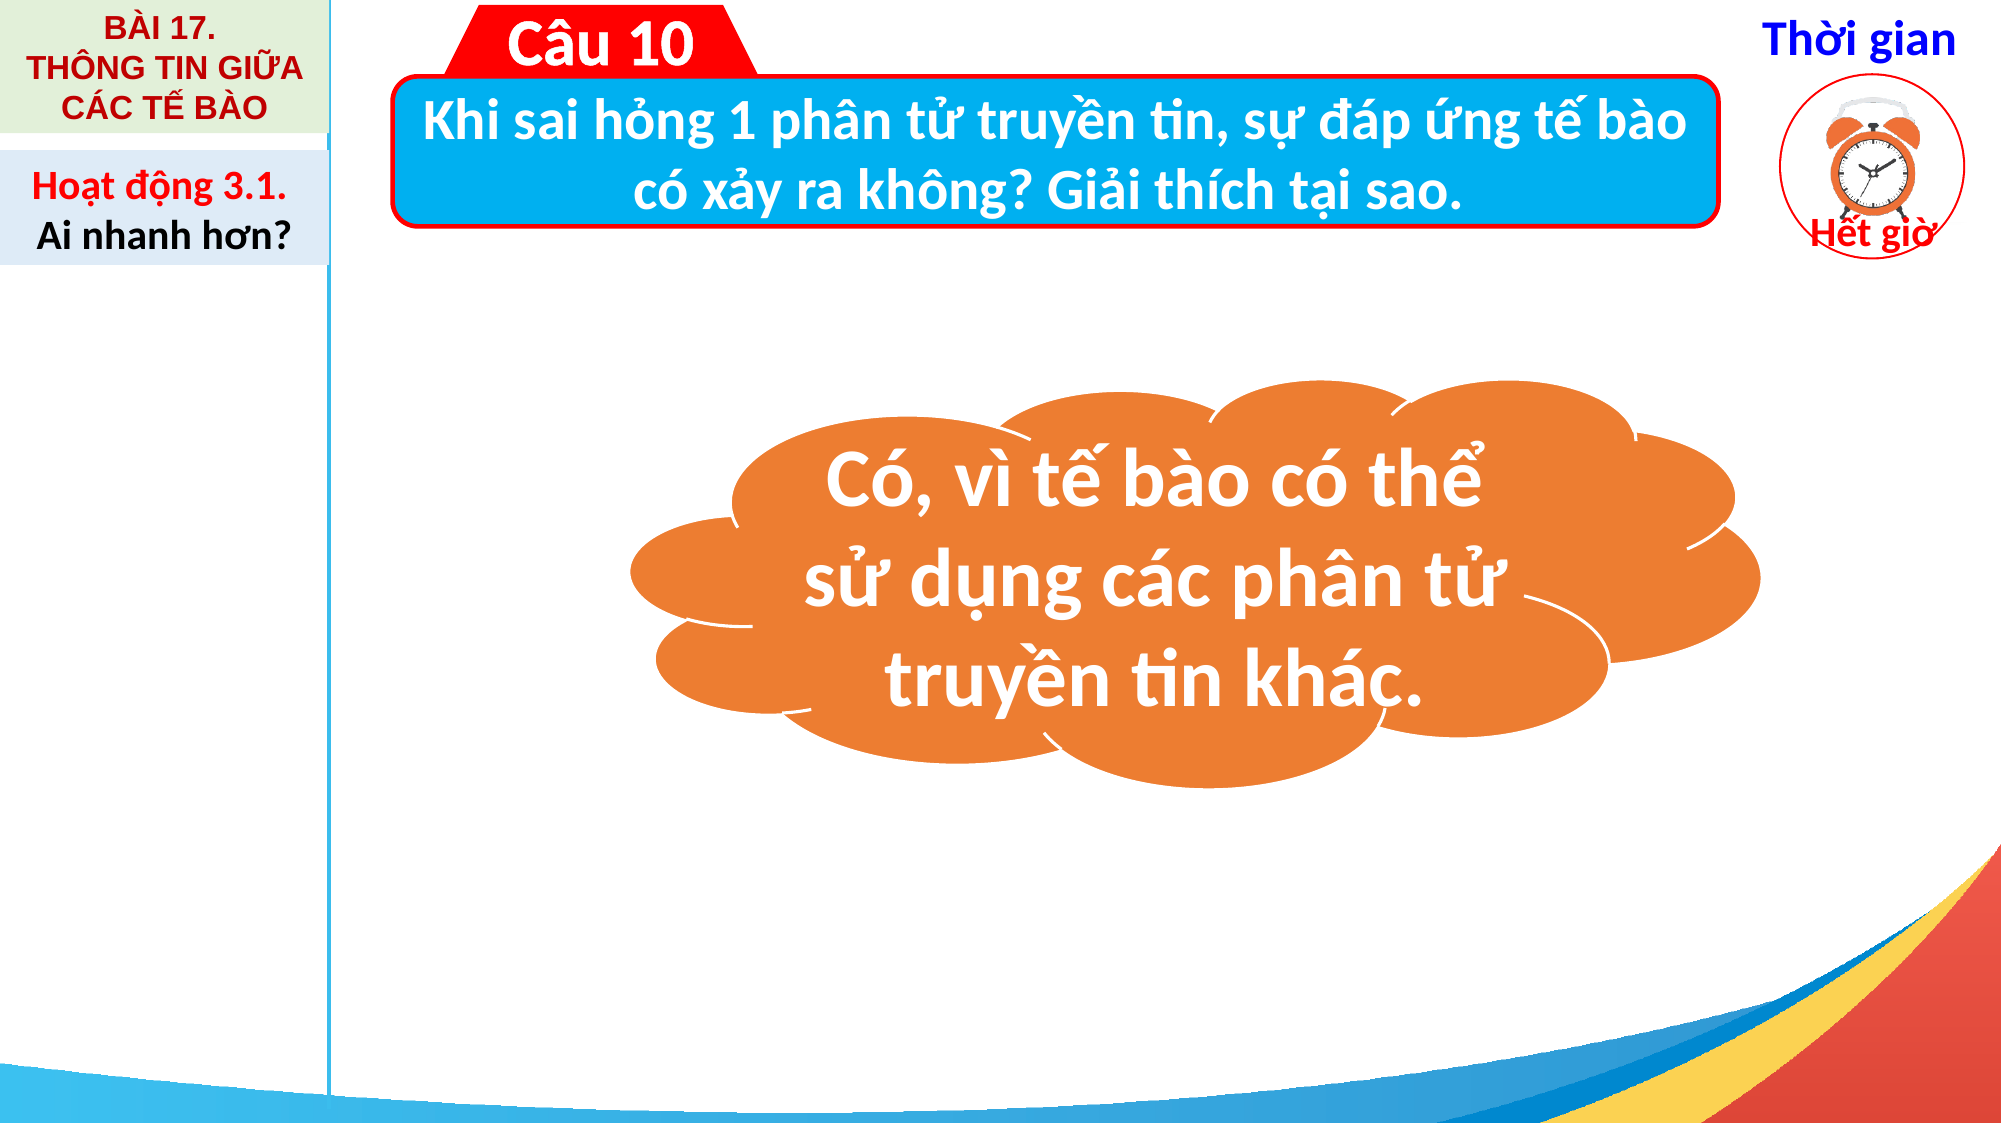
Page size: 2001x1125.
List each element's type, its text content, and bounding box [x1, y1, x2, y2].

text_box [392, 0, 1719, 227]
text_box Hoạt động 3.1. Ai nhanh hơn? [0, 150, 329, 222]
text_box BÀI 17. THÔNG TIN GIỮA CÁC TẾ BÀO [0, 0, 329, 134]
picture [0, 87, 2001, 1123]
text_box Thời gian [1747, 0, 1972, 74]
text_box [1948, 116, 1964, 209]
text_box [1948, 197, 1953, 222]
text_box [1827, 75, 1917, 87]
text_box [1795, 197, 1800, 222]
text_box [1781, 110, 1800, 215]
